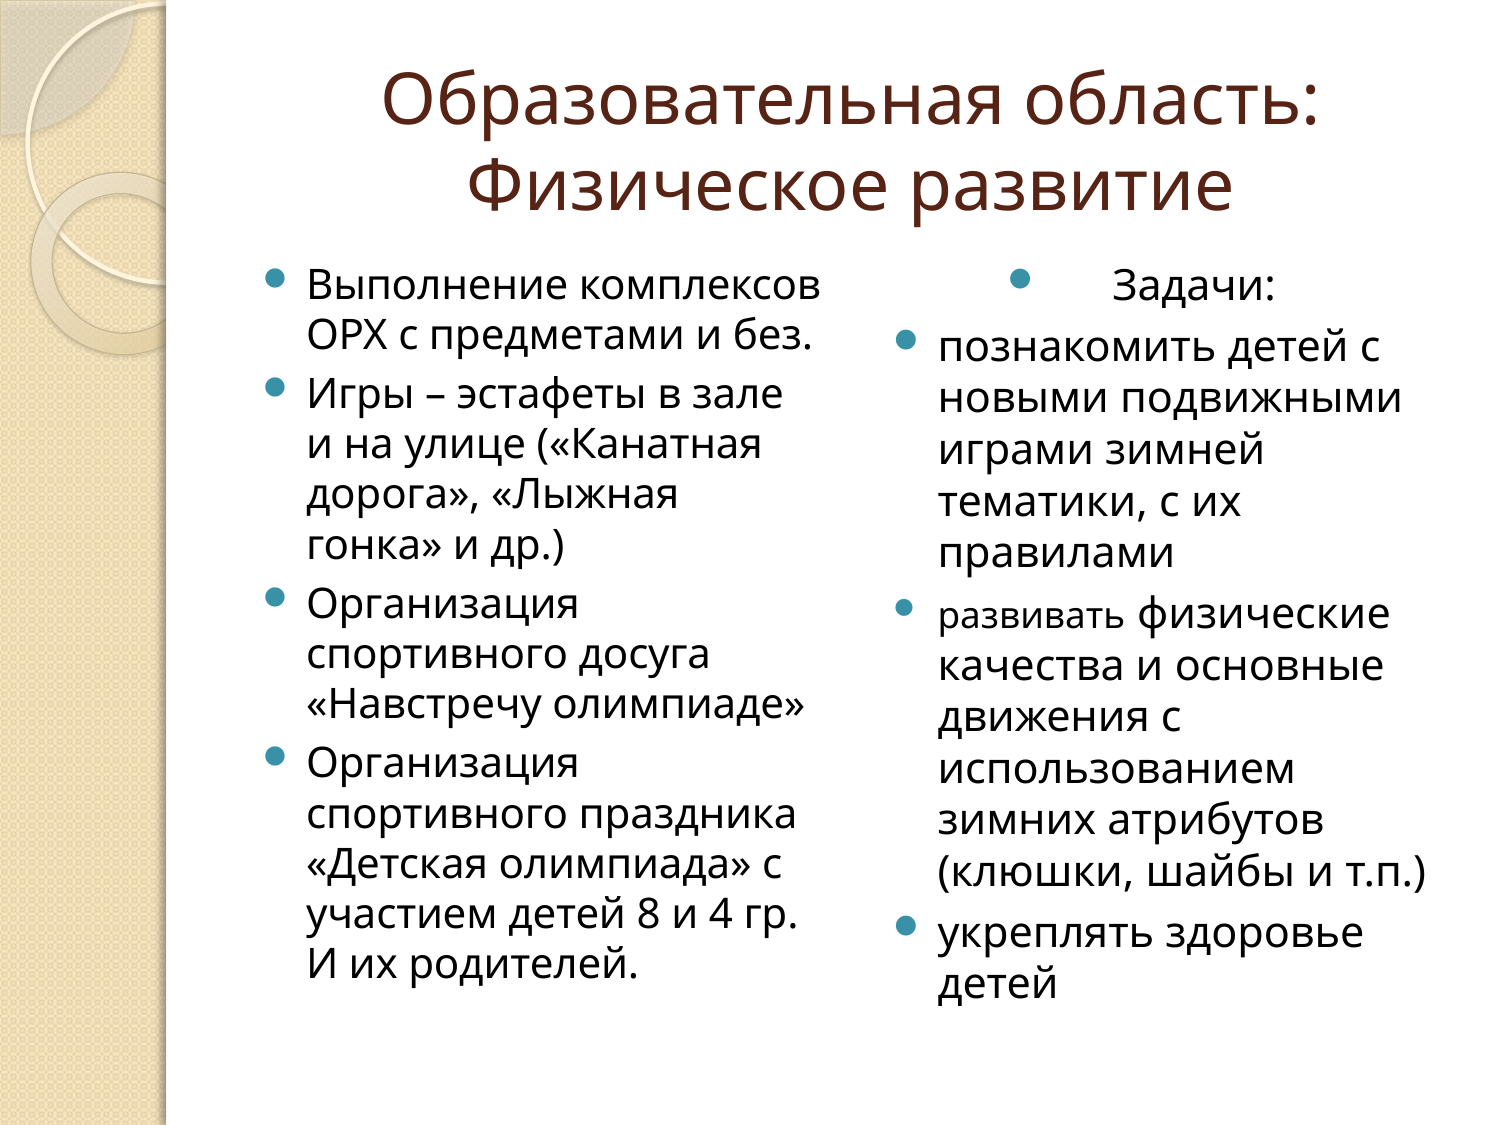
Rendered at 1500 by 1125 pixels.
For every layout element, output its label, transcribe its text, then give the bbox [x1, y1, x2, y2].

title Образовательная область: Физическое развитие [235, 45, 1466, 233]
list Задачи: познакомить детей с новыми подвижными играми зимней тематики, с их правилами развивать физические качества и основные движения с использованием зимних атрибутов (клюшки, шайбы и т.п.) укреплять здоровье детей [865, 249, 1466, 1015]
list Выполнение комплексов ОРХ с предметами и без. Игры – эстафеты в зале и на улице («Канатная дорога», «Лыжная гонка» и др.) Организация спортивного досуга «Навстречу олимпиаде» Организация спортивного праздника «Детская олимпиада» с участием детей 8 и 4 гр. И их родителей. [235, 249, 836, 1012]
